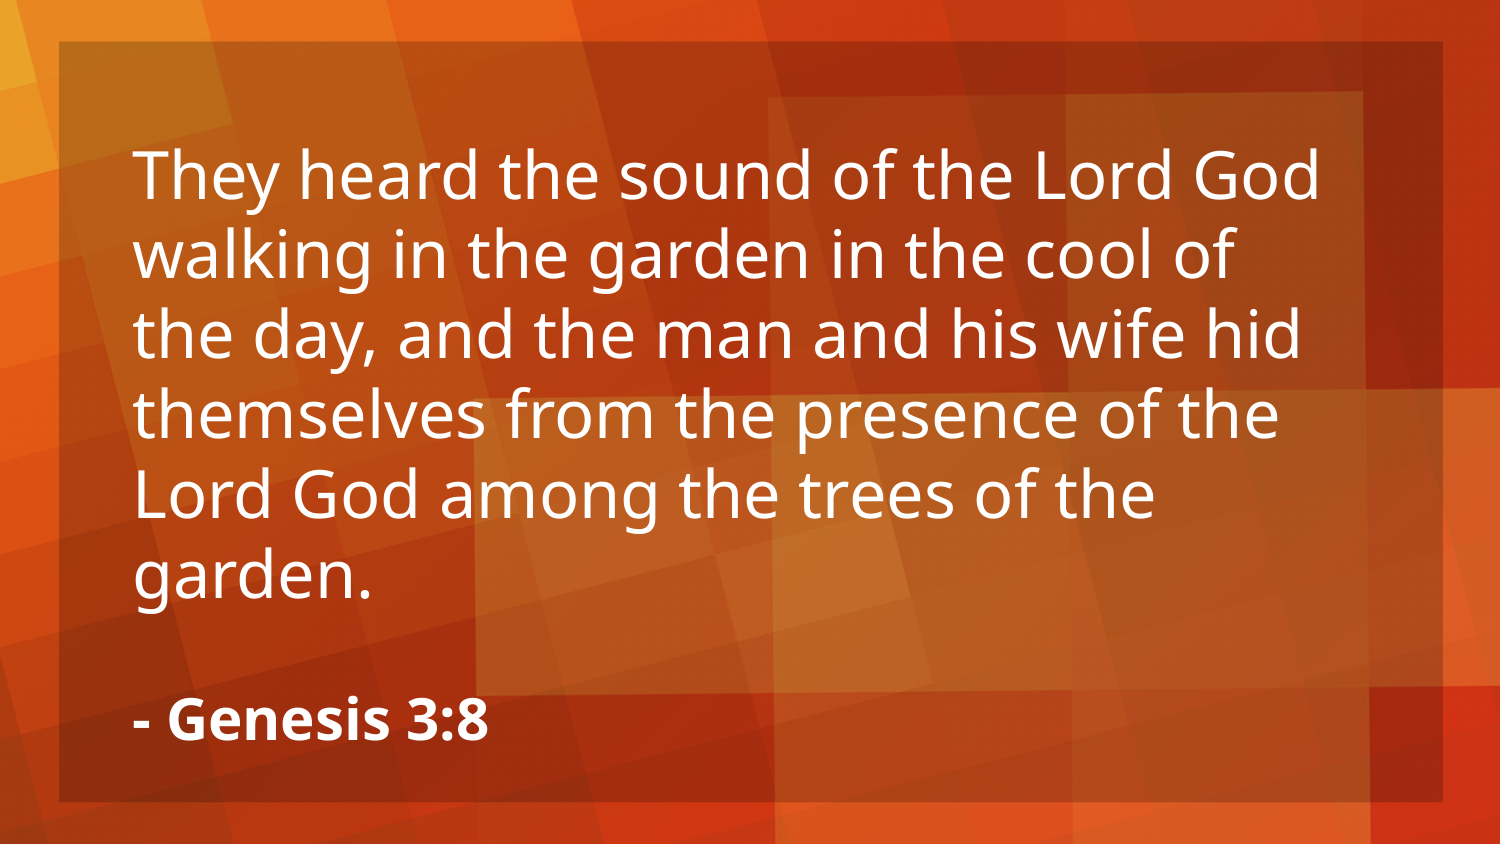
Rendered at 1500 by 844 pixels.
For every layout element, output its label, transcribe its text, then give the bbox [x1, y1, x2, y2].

list They heard the sound of the Lord God walking in the garden in the cool of the day, and the man and his wife hid themselves from the presence of the Lord God among the trees of the garden. [116, 70, 1343, 675]
list - Genesis 3:8 [116, 674, 799, 760]
picture [0, 0, 1500, 844]
